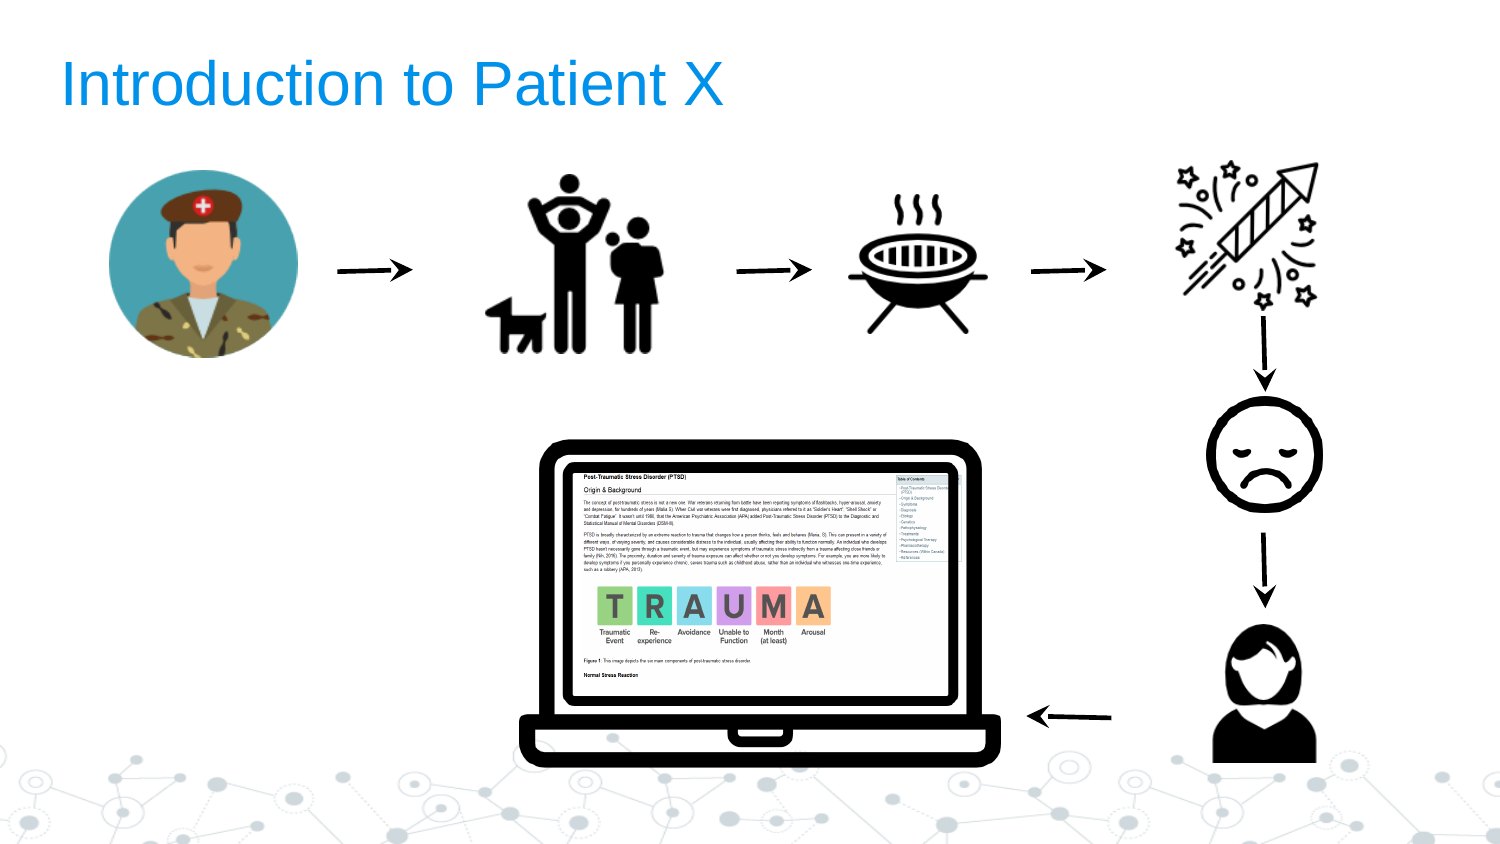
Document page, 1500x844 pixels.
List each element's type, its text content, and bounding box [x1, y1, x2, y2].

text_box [1025, 715, 1112, 719]
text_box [1226, 352, 1303, 356]
title Introduction to Patient X [45, 9, 878, 134]
picture [0, 0, 1500, 844]
